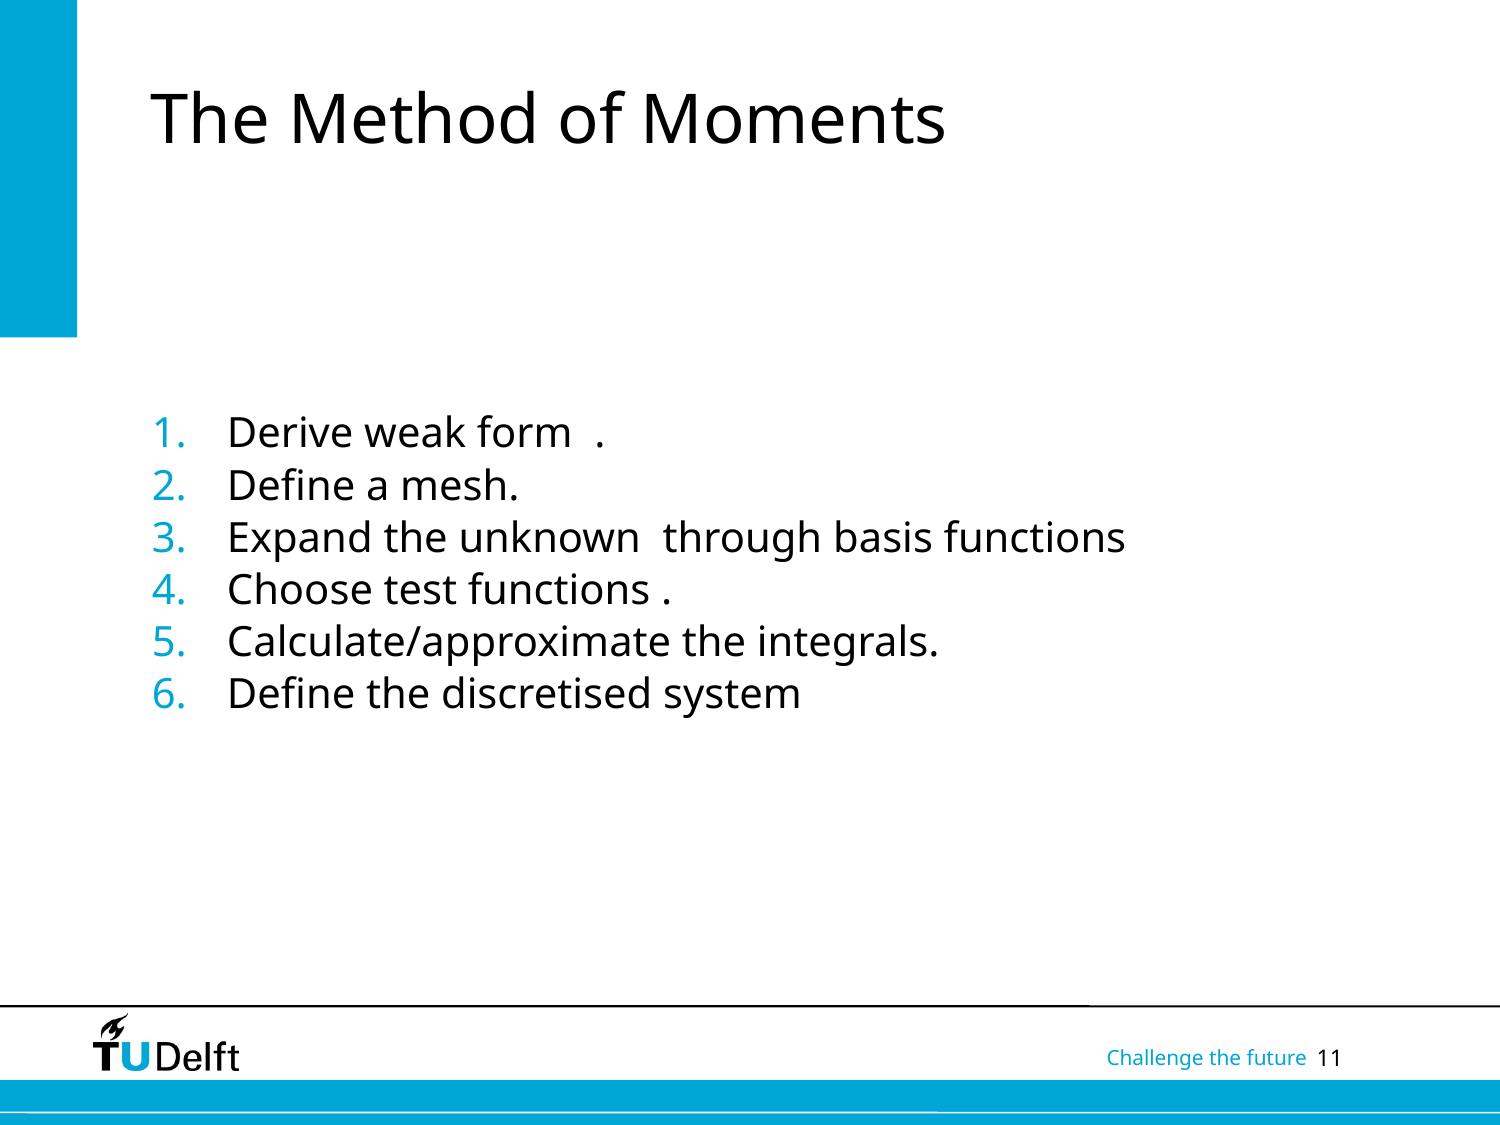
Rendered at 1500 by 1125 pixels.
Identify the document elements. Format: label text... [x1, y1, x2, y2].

picture [93, 1013, 239, 1071]
title The Method of Moments [150, 75, 1325, 280]
